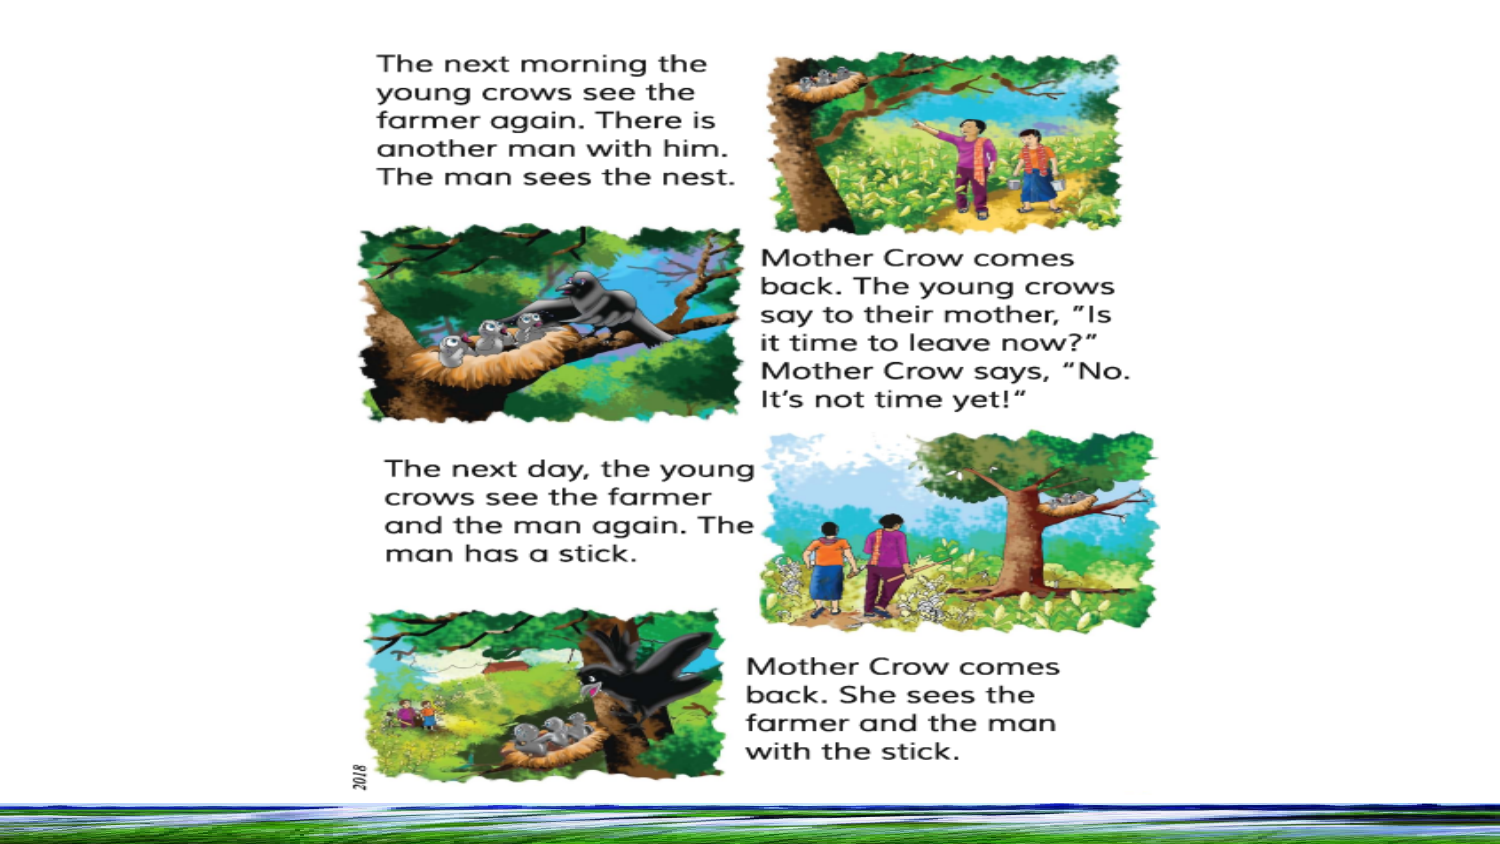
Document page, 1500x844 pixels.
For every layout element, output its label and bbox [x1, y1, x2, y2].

picture [0, 803, 1500, 844]
picture [325, 48, 1175, 795]
